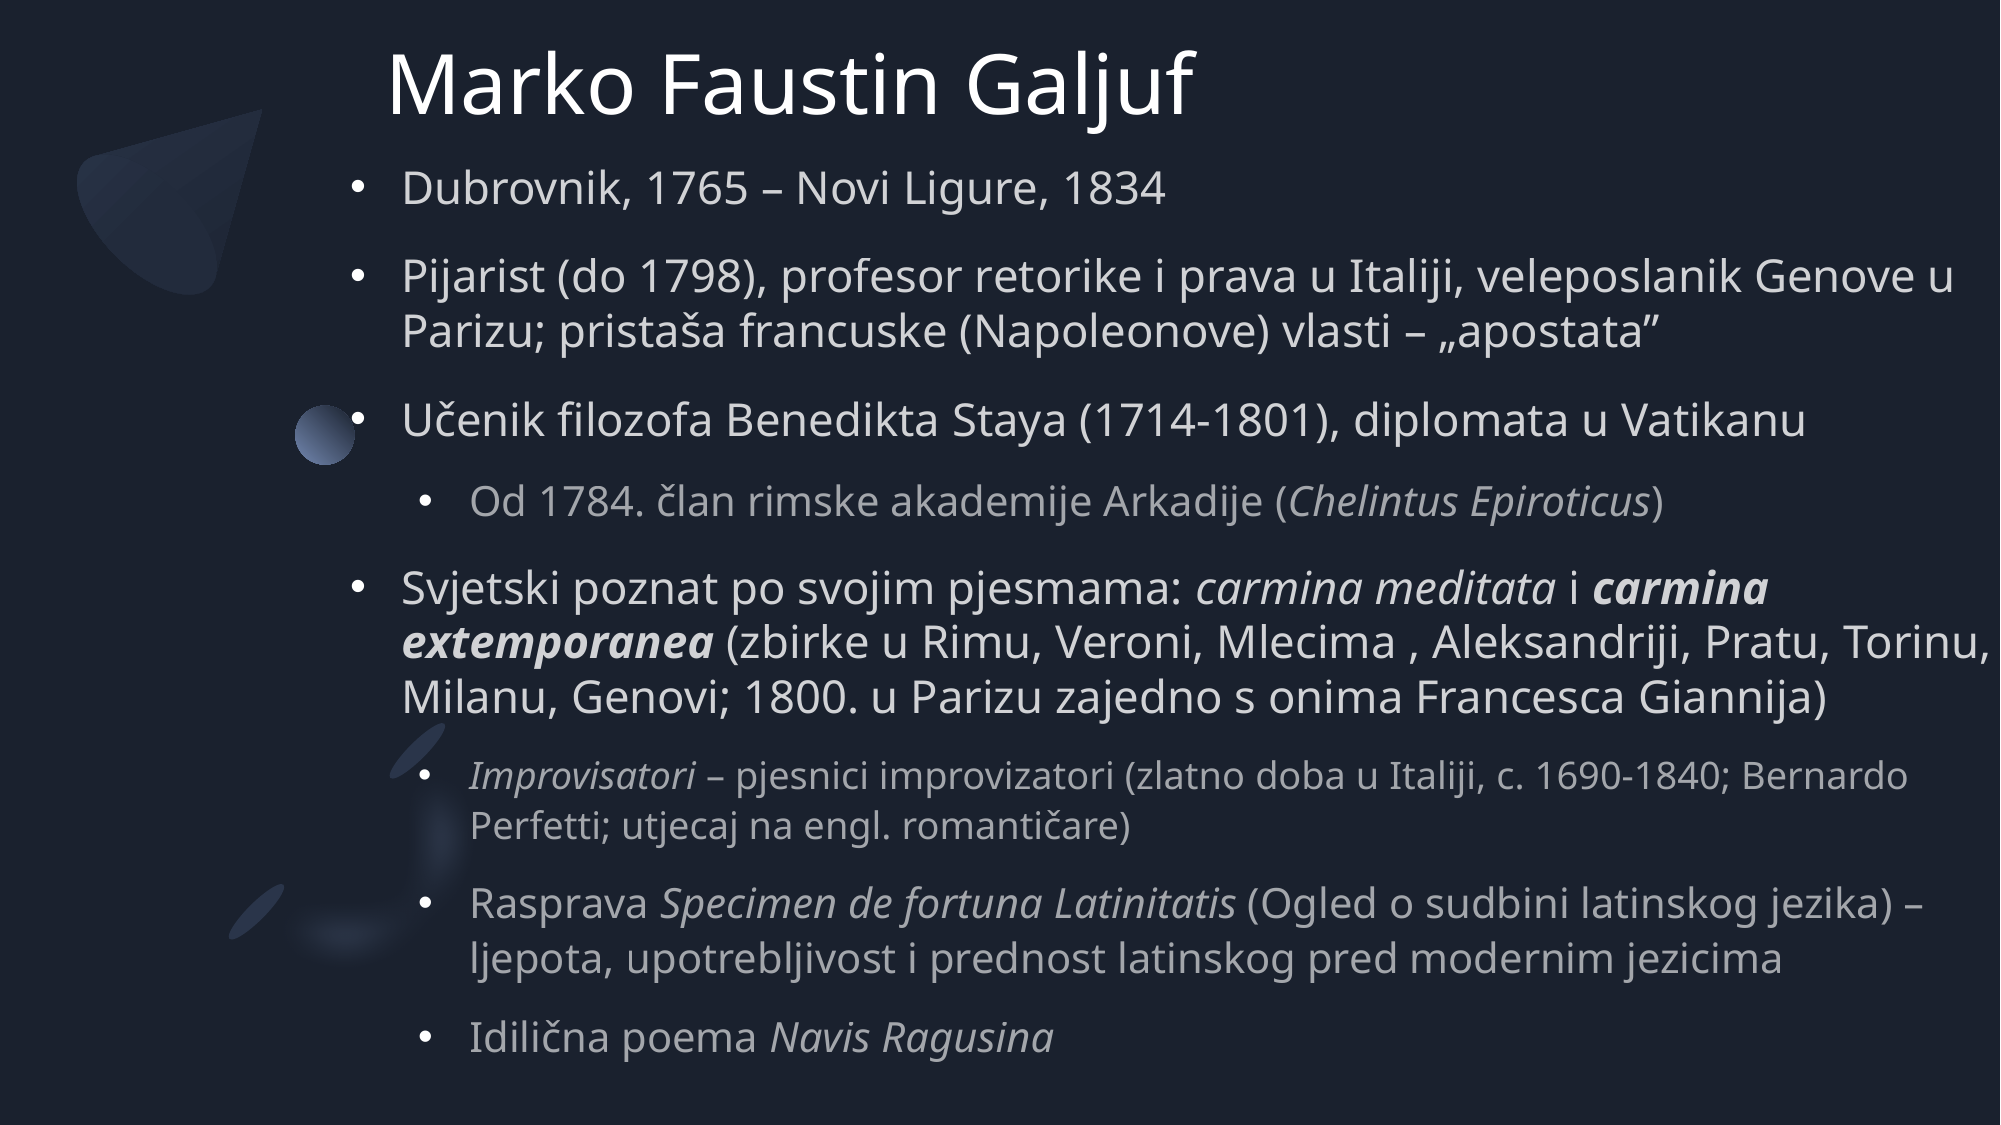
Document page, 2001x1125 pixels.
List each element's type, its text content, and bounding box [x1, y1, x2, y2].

subtitle Dubrovnik, 1765 – Novi Ligure, 1834 Pijarist (do 1798), profesor retorike i prava u Italiji, veleposlanik Genove u Parizu; pristaša francuske (Napoleonove) vlasti – „apostata” Učenik filozofa Benedikta Staya (1714-1801), diplomata u Vatikanu Od 1784. član rimske akademije Arkadije (Chelintus Epiroticus) Svjetski poznat po svojim pjesmama: carmina meditata i carmina extemporanea (zbirke u Rimu, Veroni, Mlecima , Aleksandriji, Pratu, Torinu, Milanu, Genovi; 1800. u Parizu zajedno s onima Francesca Giannija) Improvisatori – pjesnici improvizatori (zlatno doba u Italiji, c. 1690-1840; Bernardo Perfetti; utjecaj na engl. romantičare) Rasprava Specimen de fortuna Latinitatis (Ogled o sudbini latinskog jezika) – ljepota, upotrebljivost i prednost latinskog pred modernim jezicima Idilična poema Navis Ragusina [350, 158, 2000, 1095]
title Marko Faustin Galjuf [385, 30, 1744, 158]
